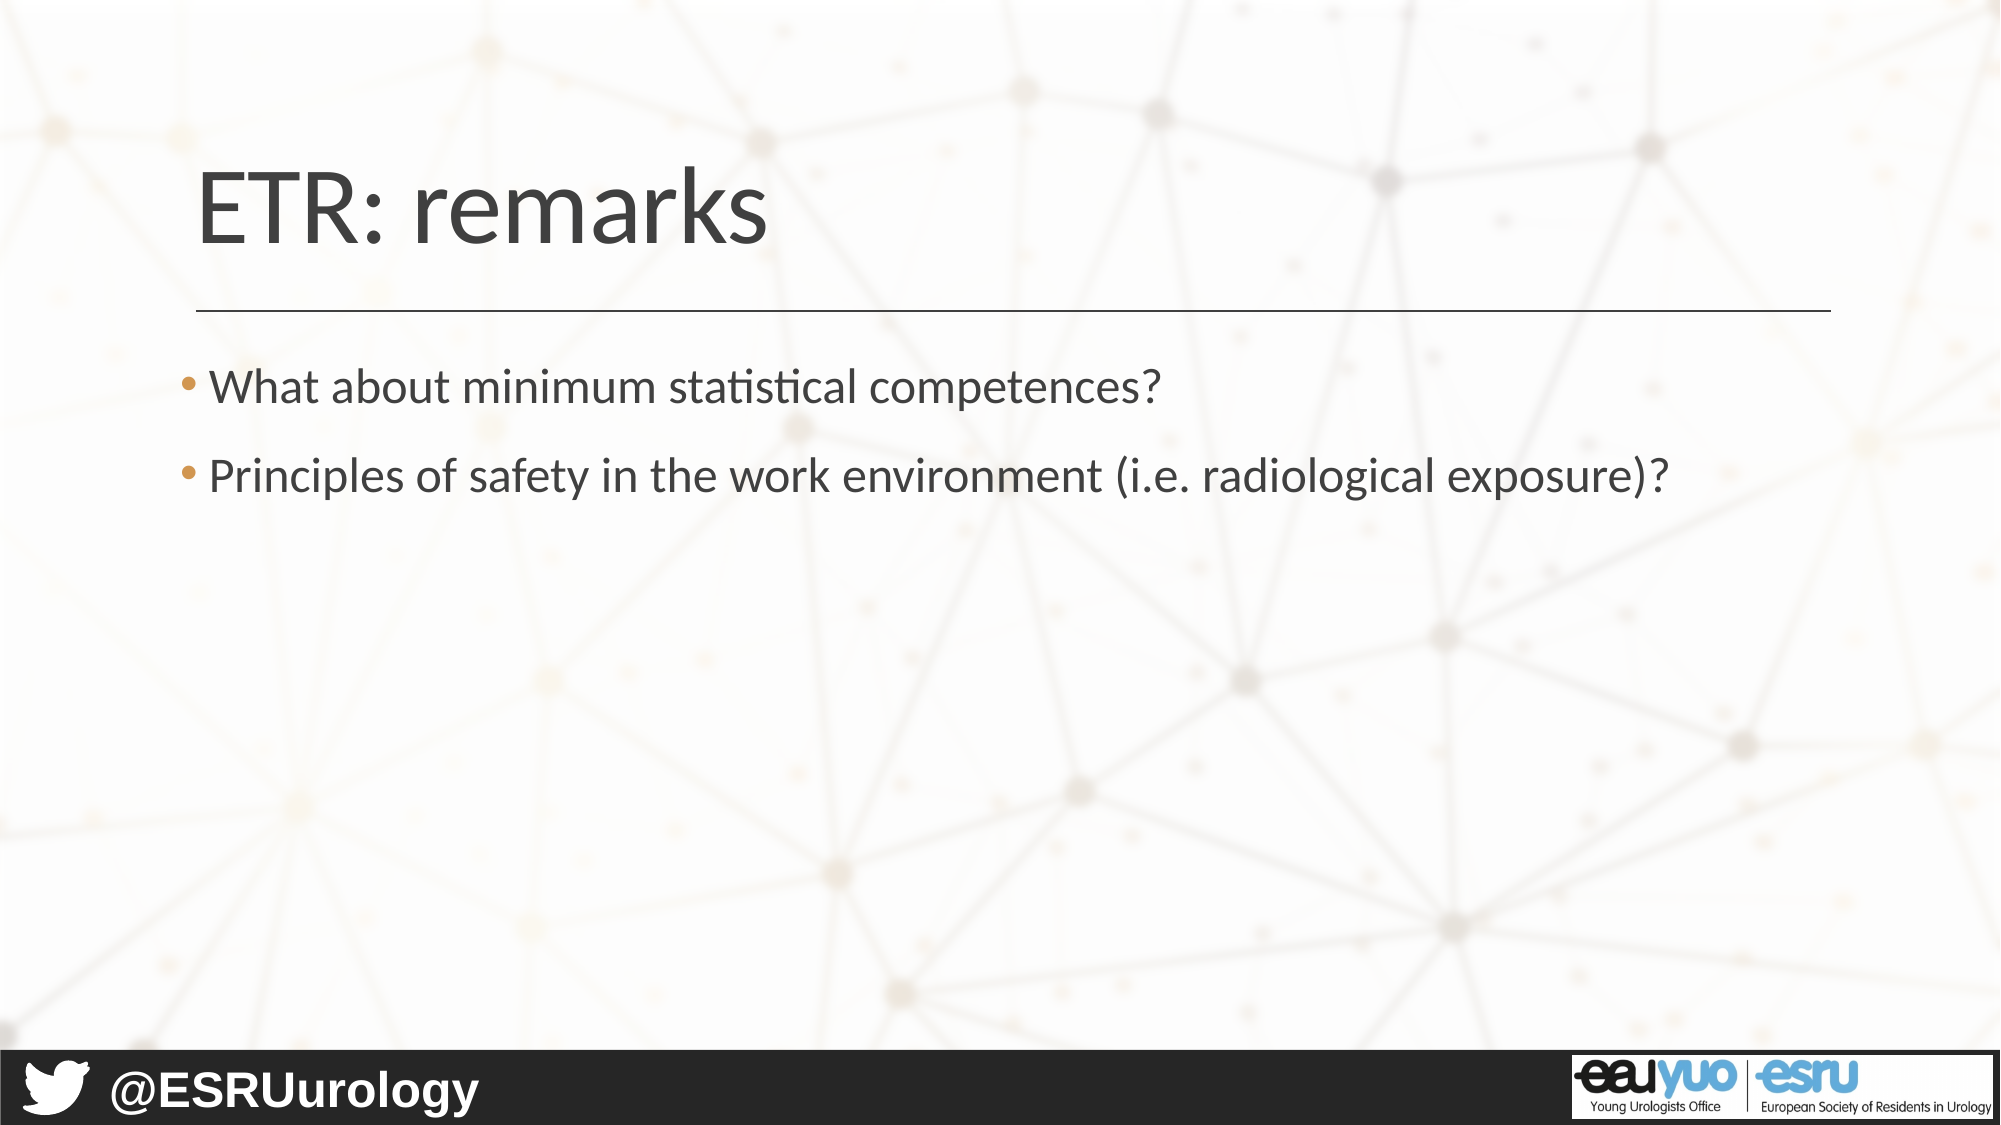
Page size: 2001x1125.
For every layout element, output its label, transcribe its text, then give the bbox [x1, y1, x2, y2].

text_box @ESRUurology [94, 1049, 495, 1125]
text_box [22, 1060, 90, 1116]
list What about minimum statistical competences? Principles of safety in the work environment (i.e. radiological exposure)? [180, 345, 1830, 963]
picture [1572, 1055, 1993, 1119]
title ETR: remarks [180, 47, 1830, 276]
